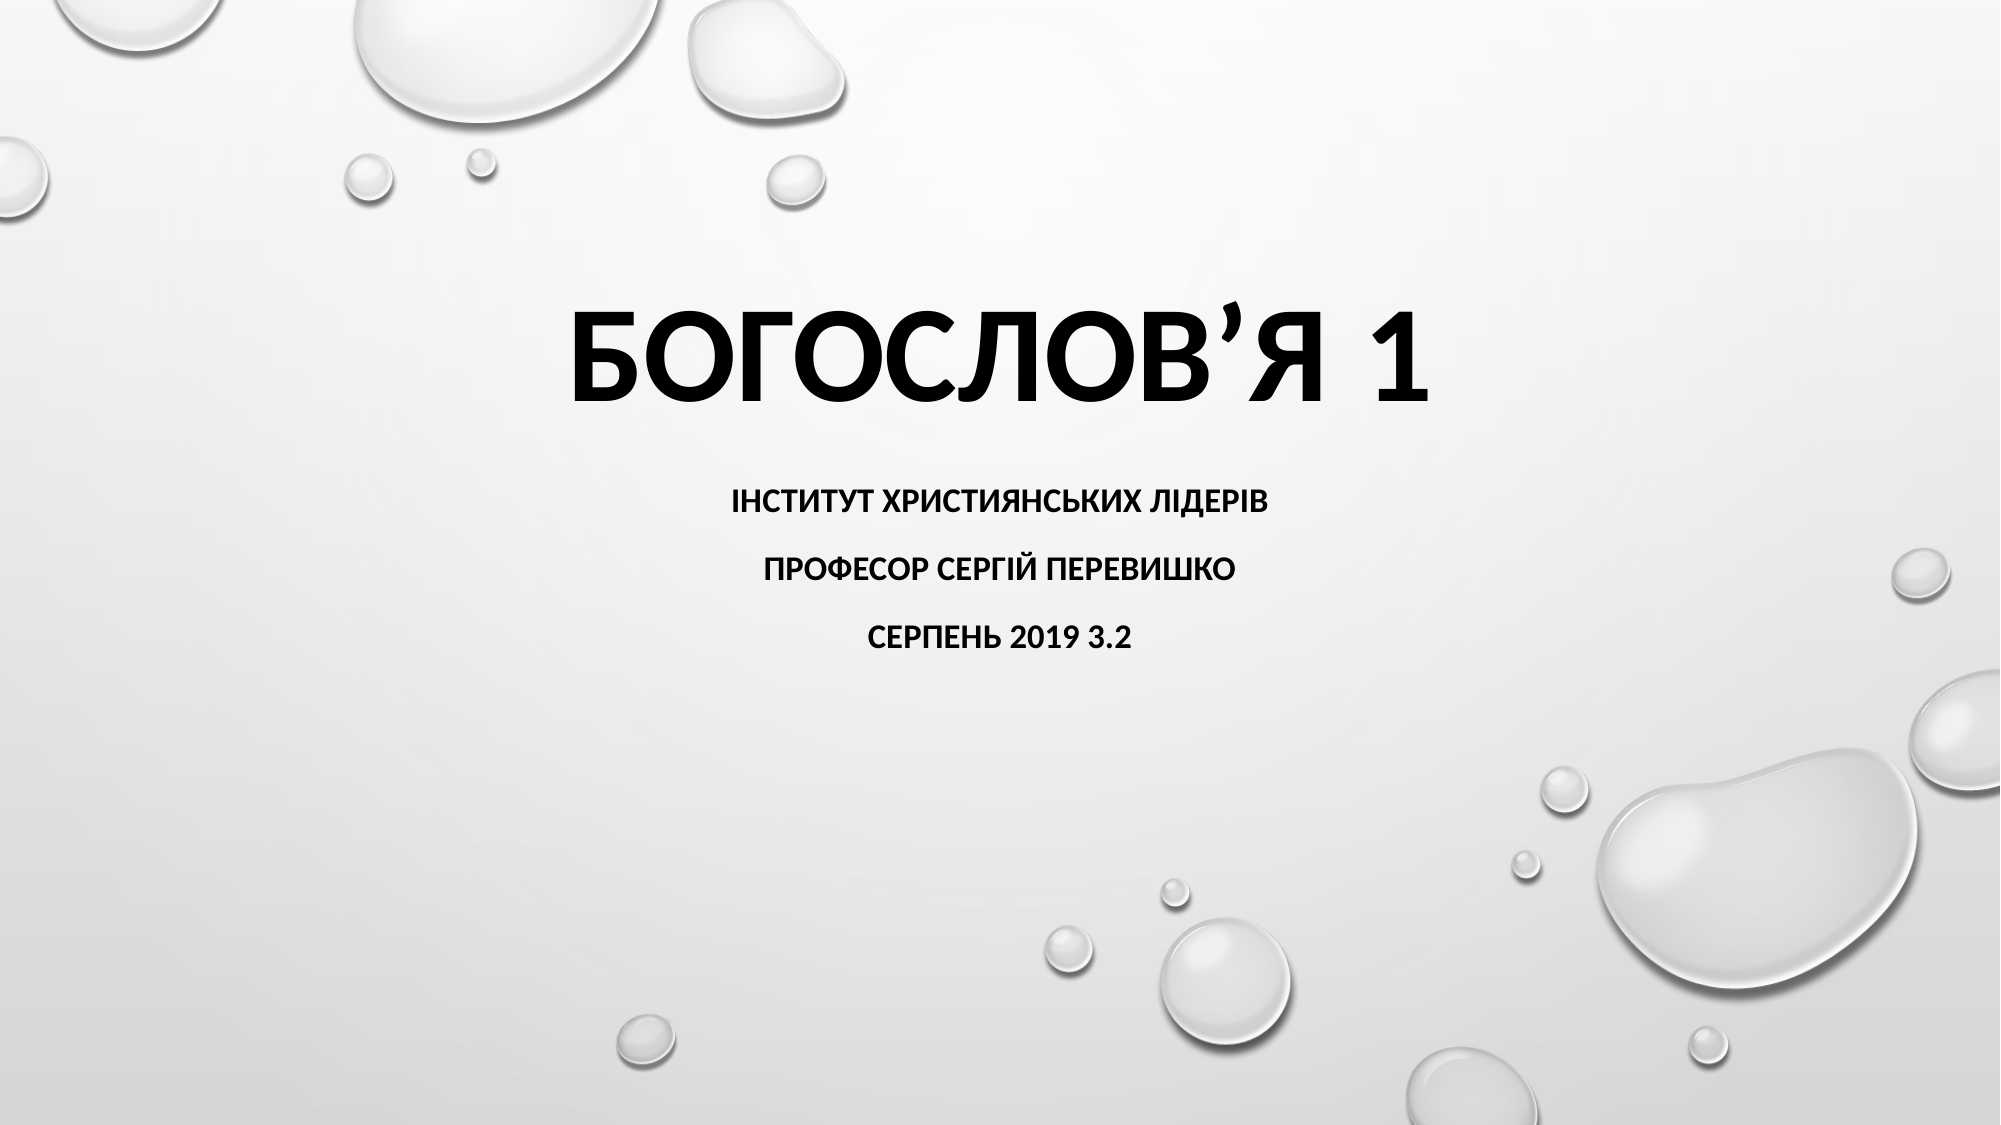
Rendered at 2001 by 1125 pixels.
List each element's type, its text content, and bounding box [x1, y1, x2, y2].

subtitle Інститут християнських лідерів Професор Сергій Перевишко Серпень 2019 3.2 [148, 450, 1852, 675]
title Богослов’я 1 [287, 24, 1713, 436]
picture [0, 0, 2000, 1125]
